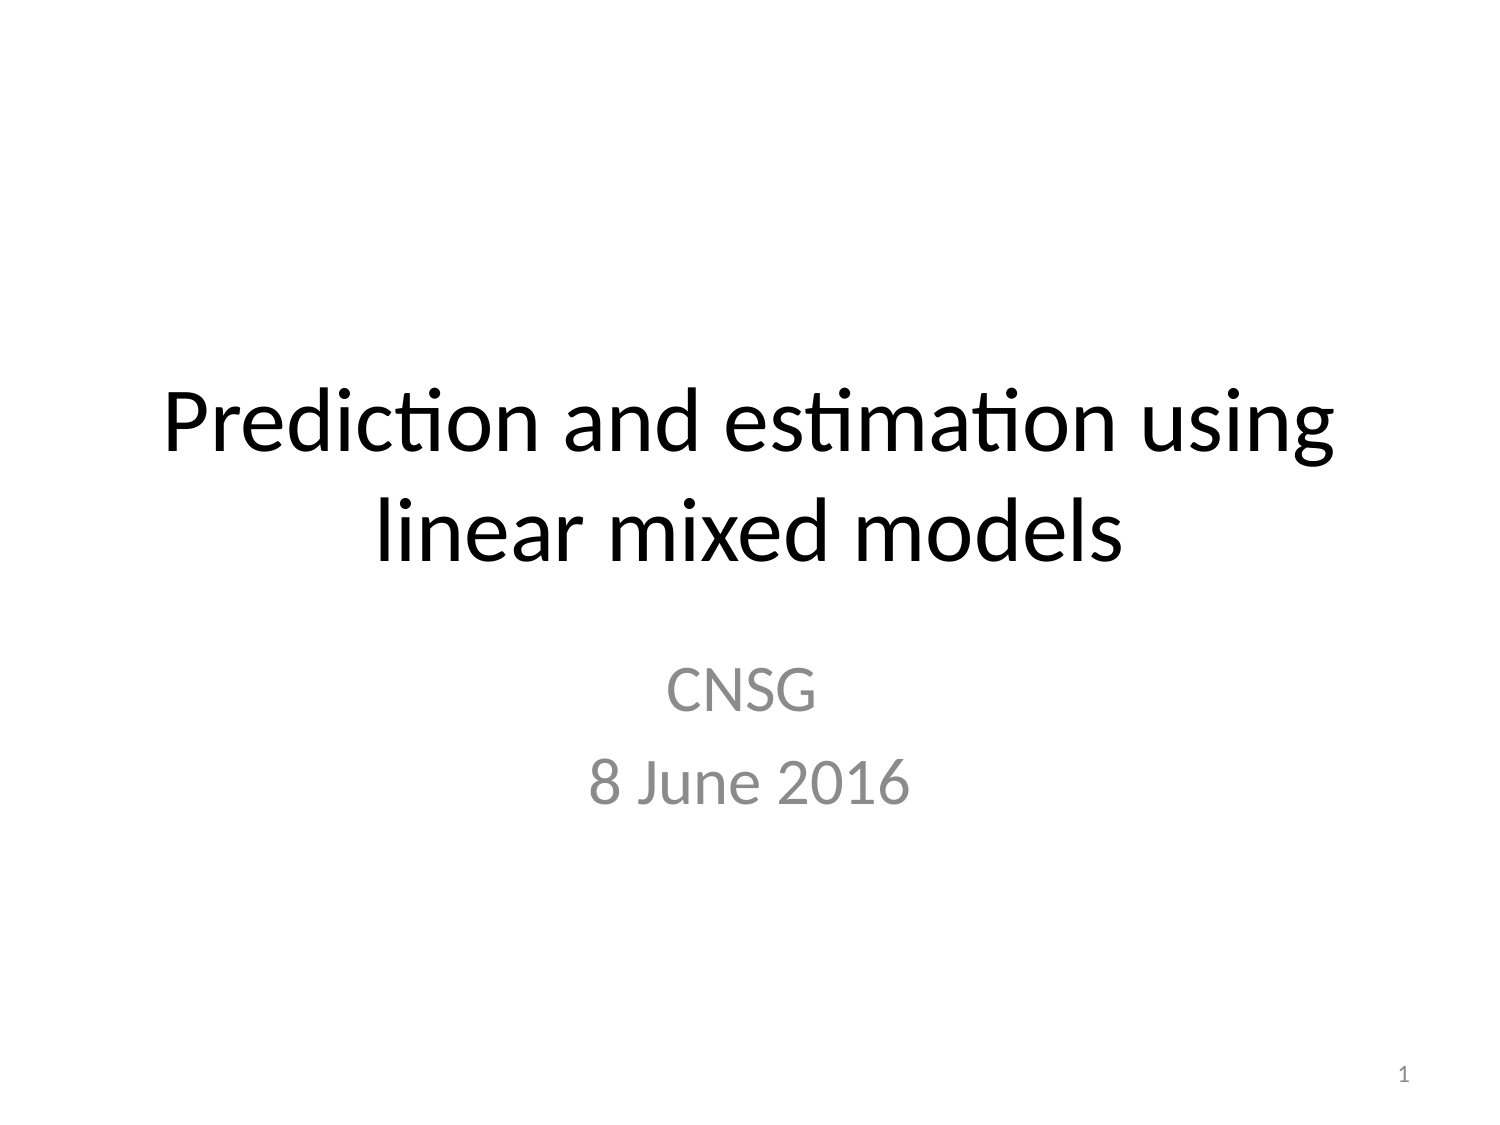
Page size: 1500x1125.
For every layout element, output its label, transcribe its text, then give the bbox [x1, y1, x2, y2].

slide_number 1 [1074, 1042, 1425, 1103]
title Prediction and estimation using linear mixed models [112, 349, 1388, 591]
subtitle CNSG 8 June 2016 [225, 637, 1275, 925]
